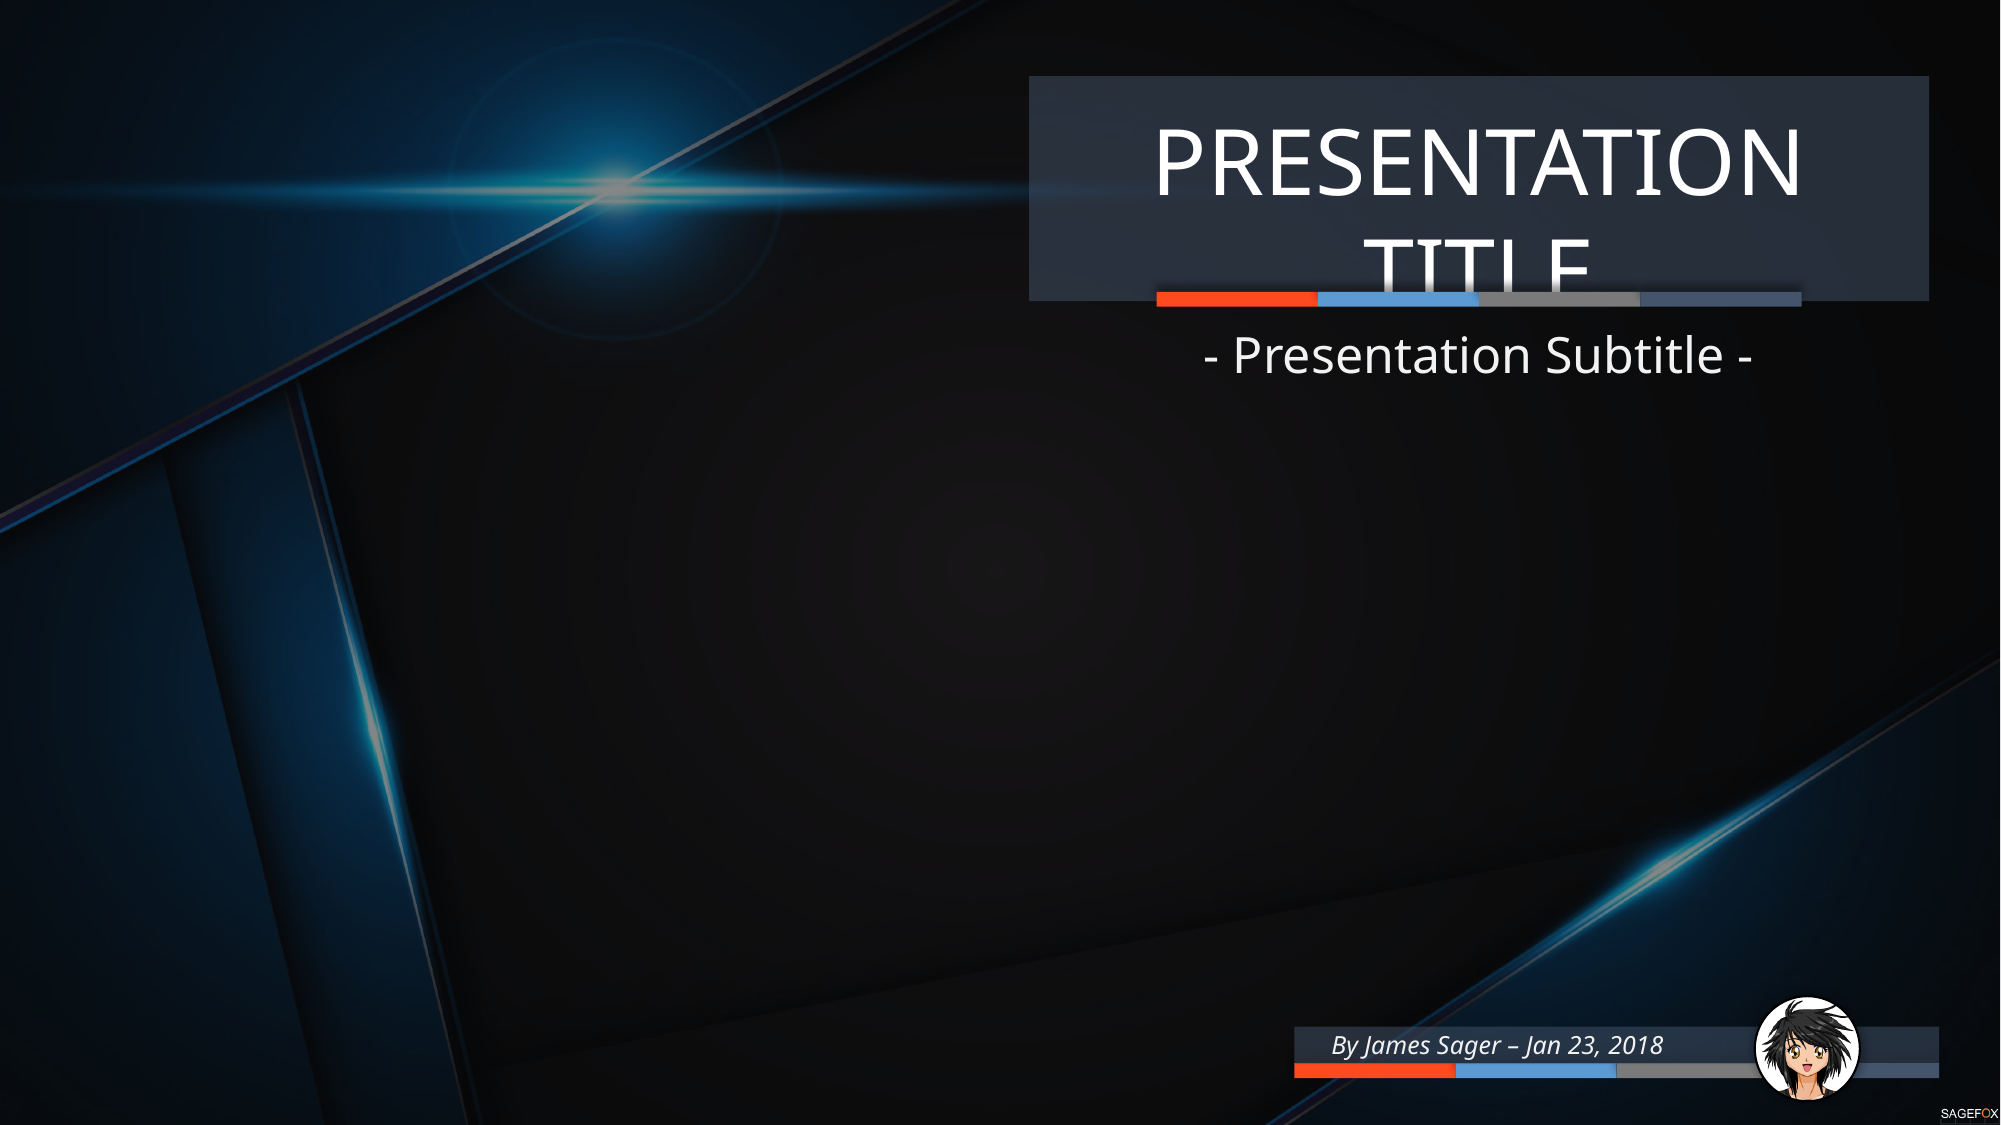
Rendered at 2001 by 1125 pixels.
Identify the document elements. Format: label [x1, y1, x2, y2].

picture [0, 0, 2001, 1125]
text_box [1294, 996, 1940, 1102]
text_box [1029, 76, 1930, 307]
